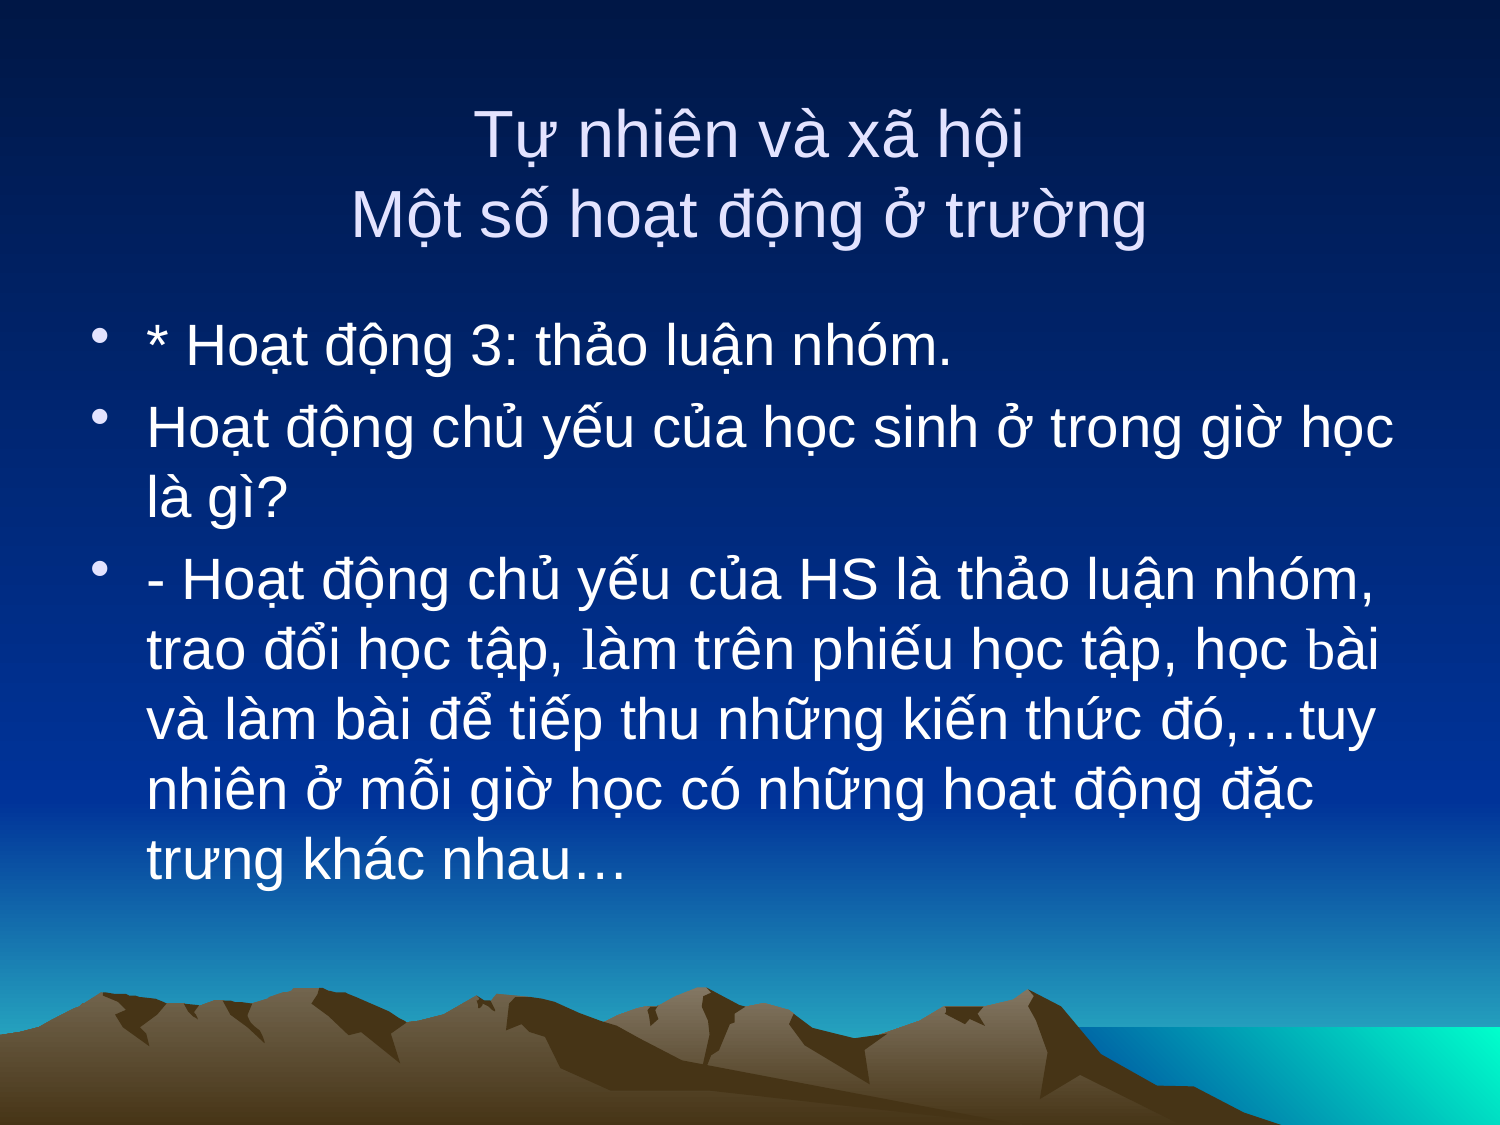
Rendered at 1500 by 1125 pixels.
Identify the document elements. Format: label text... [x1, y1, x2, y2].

title Tự nhiên và xã hội Một số hoạt động ở trường [74, 37, 1426, 226]
list * Hoạt động 3: thảo luận nhóm. Hoạt động chủ yếu của học sinh ở trong giờ học là gì? - Hoạt động chủ yếu của HS là thảo luận nhóm, trao đổi học tập, làm trên phiếu học tập, học bài và làm bài để tiếp thu những kiến thức đó,…tuy nhiên ở mỗi giờ học có những hoạt động đặc trưng khác nhau… [74, 299, 1426, 1038]
